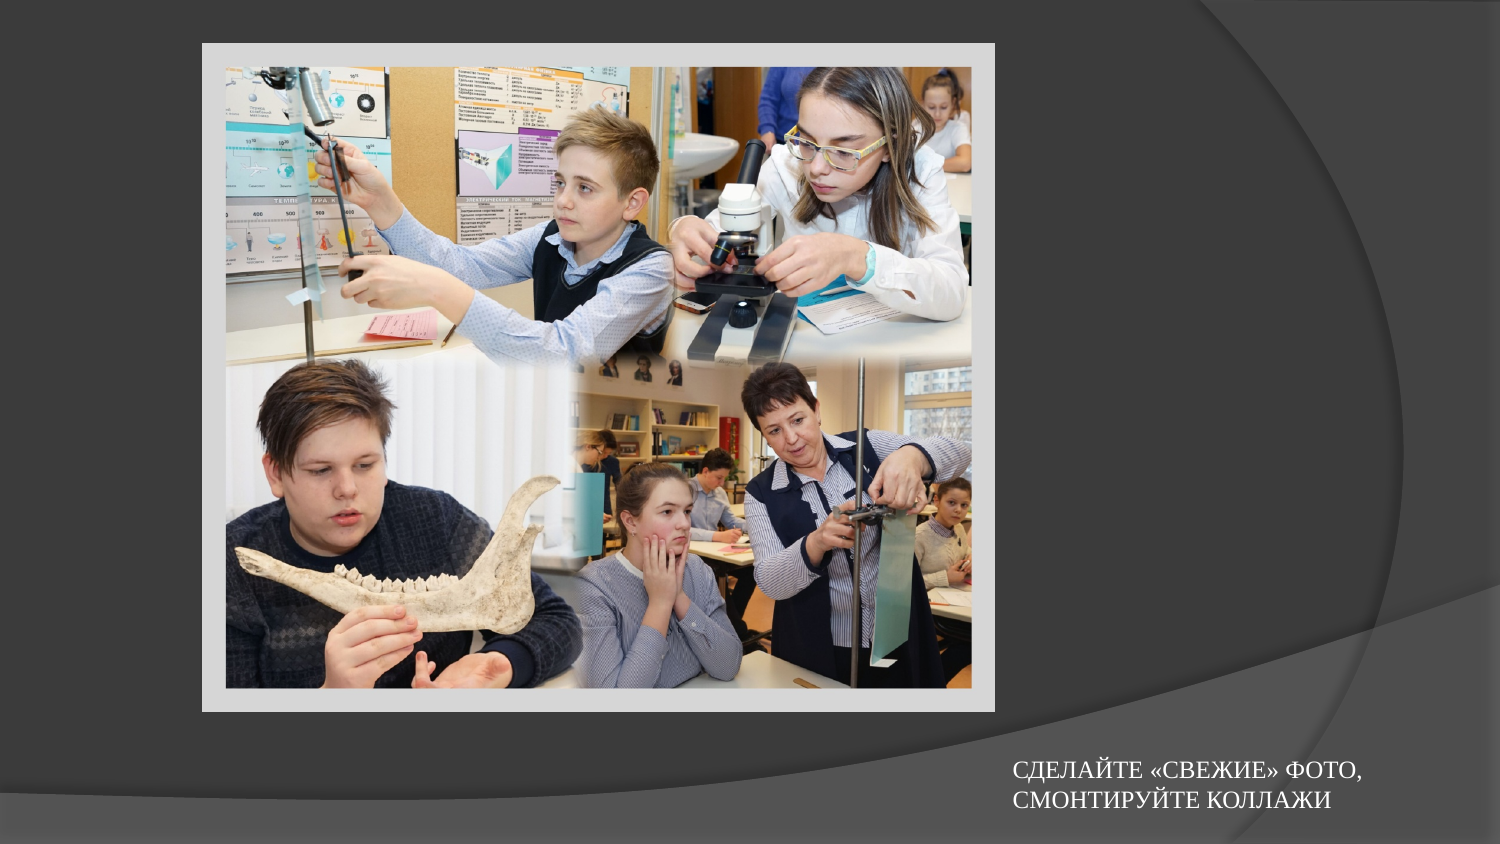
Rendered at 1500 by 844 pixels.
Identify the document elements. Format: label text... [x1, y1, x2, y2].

picture [202, 43, 995, 712]
text_box СДЕЛАЙТЕ «СВЕЖИЕ» ФОТО, СМОНТИРУЙТЕ КОЛЛАЖИ [997, 745, 1481, 821]
